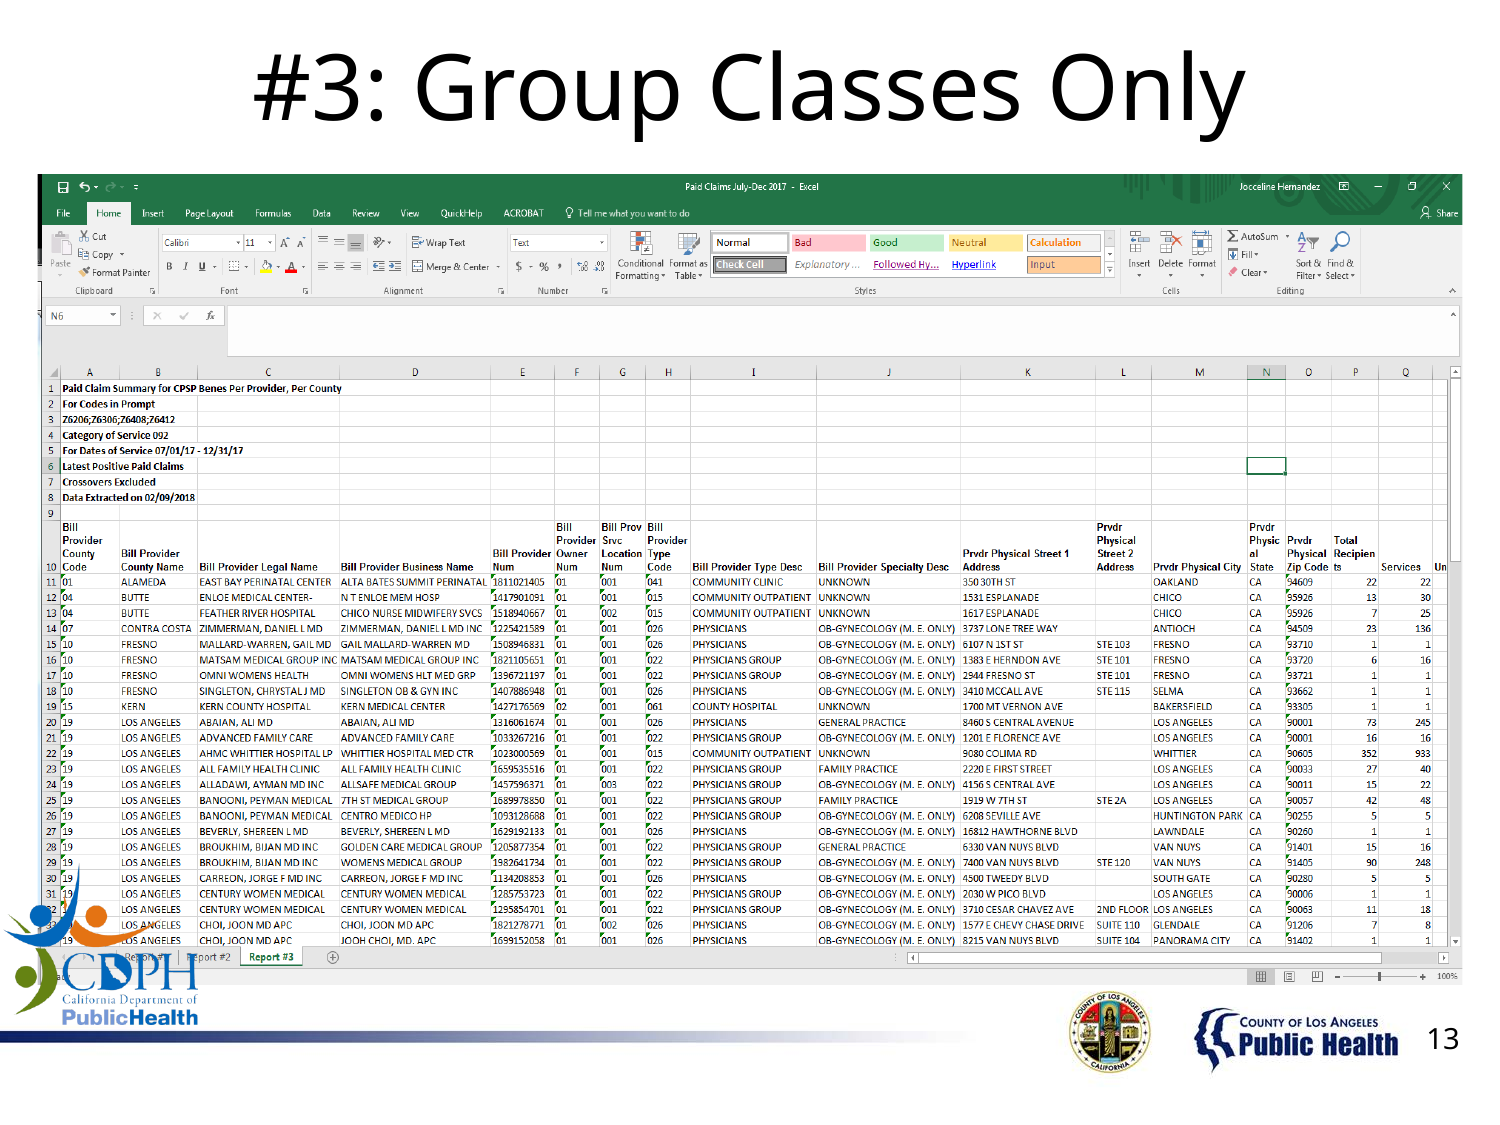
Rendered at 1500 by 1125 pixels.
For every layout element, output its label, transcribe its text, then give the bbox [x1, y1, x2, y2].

title #3: Group Classes Only [75, 45, 1425, 173]
picture [0, 0, 1500, 1125]
slide_number 13 [1125, 1012, 1475, 1091]
